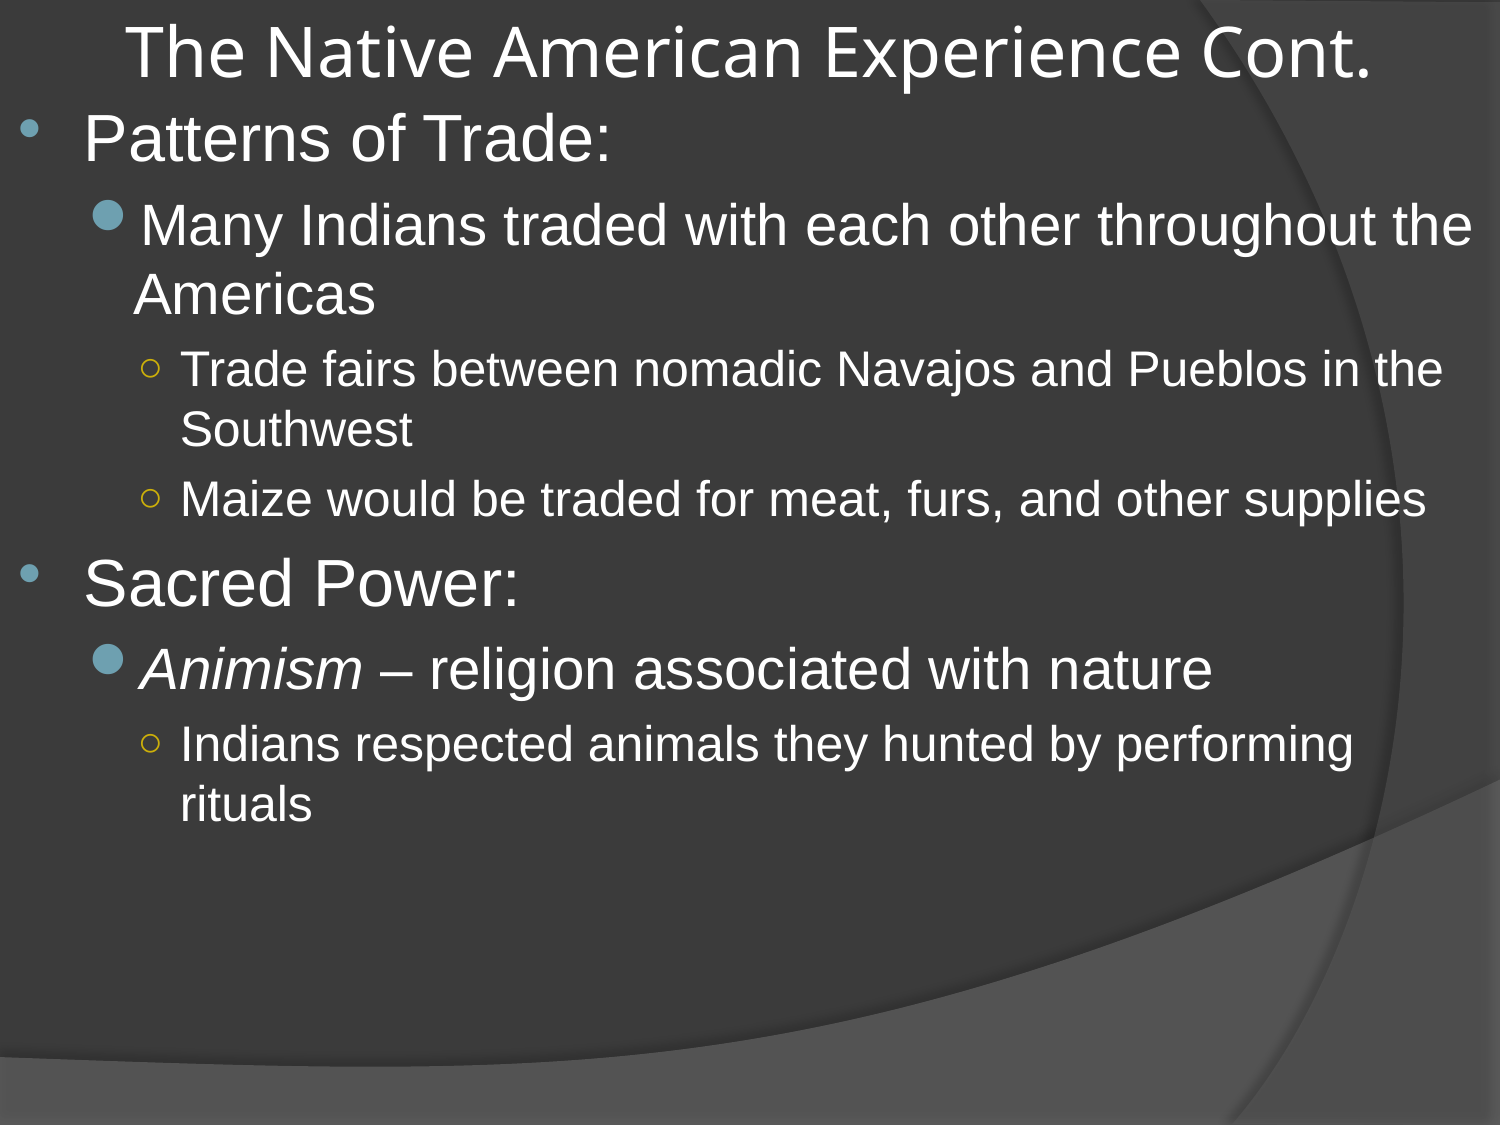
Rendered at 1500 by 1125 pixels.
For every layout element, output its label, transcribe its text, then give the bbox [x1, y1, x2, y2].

title The Native American Experience Cont. [0, 0, 1500, 87]
list Patterns of Trade: Many Indians traded with each other throughout the Americas Trade fairs between nomadic Navajos and Pueblos in the Southwest Maize would be traded for meat, furs, and other supplies Sacred Power: Animism – religion associated with nature Indians respected animals they hunted by performing rituals [0, 87, 1500, 1125]
